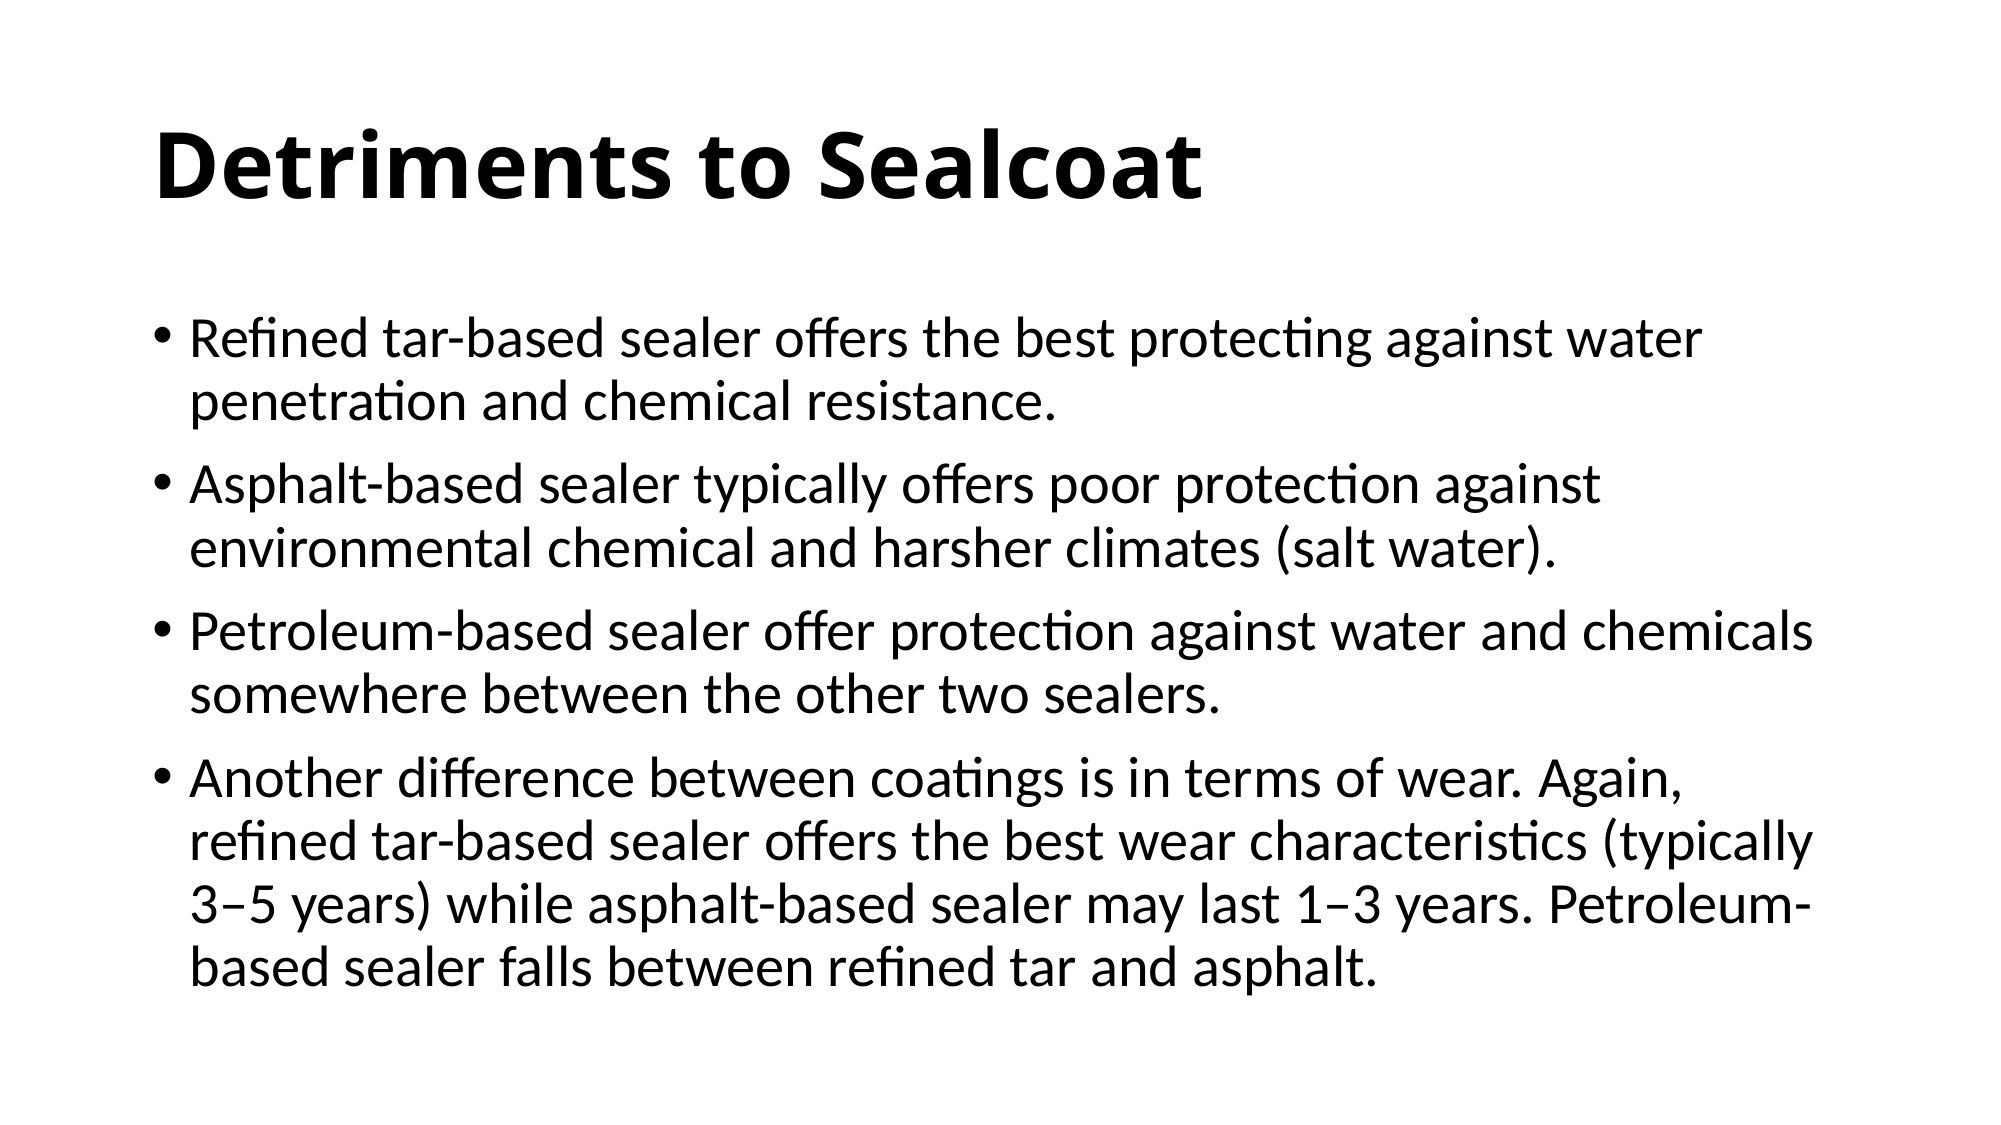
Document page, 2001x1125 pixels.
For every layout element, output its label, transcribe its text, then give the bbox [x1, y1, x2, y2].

list Refined tar-based sealer offers the best protecting against water penetration and chemical resistance. Asphalt-based sealer typically offers poor protection against environmental chemical and harsher climates (salt water). Petroleum-based sealer offer protection against water and chemicals somewhere between the other two sealers. Another difference between coatings is in terms of wear. Again, refined tar-based sealer offers the best wear characteristics (typically 3–5 years) while asphalt-based sealer may last 1–3 years. Petroleum-based sealer falls between refined tar and asphalt. [137, 299, 1863, 1014]
title Detriments to Sealcoat [137, 59, 1863, 278]
